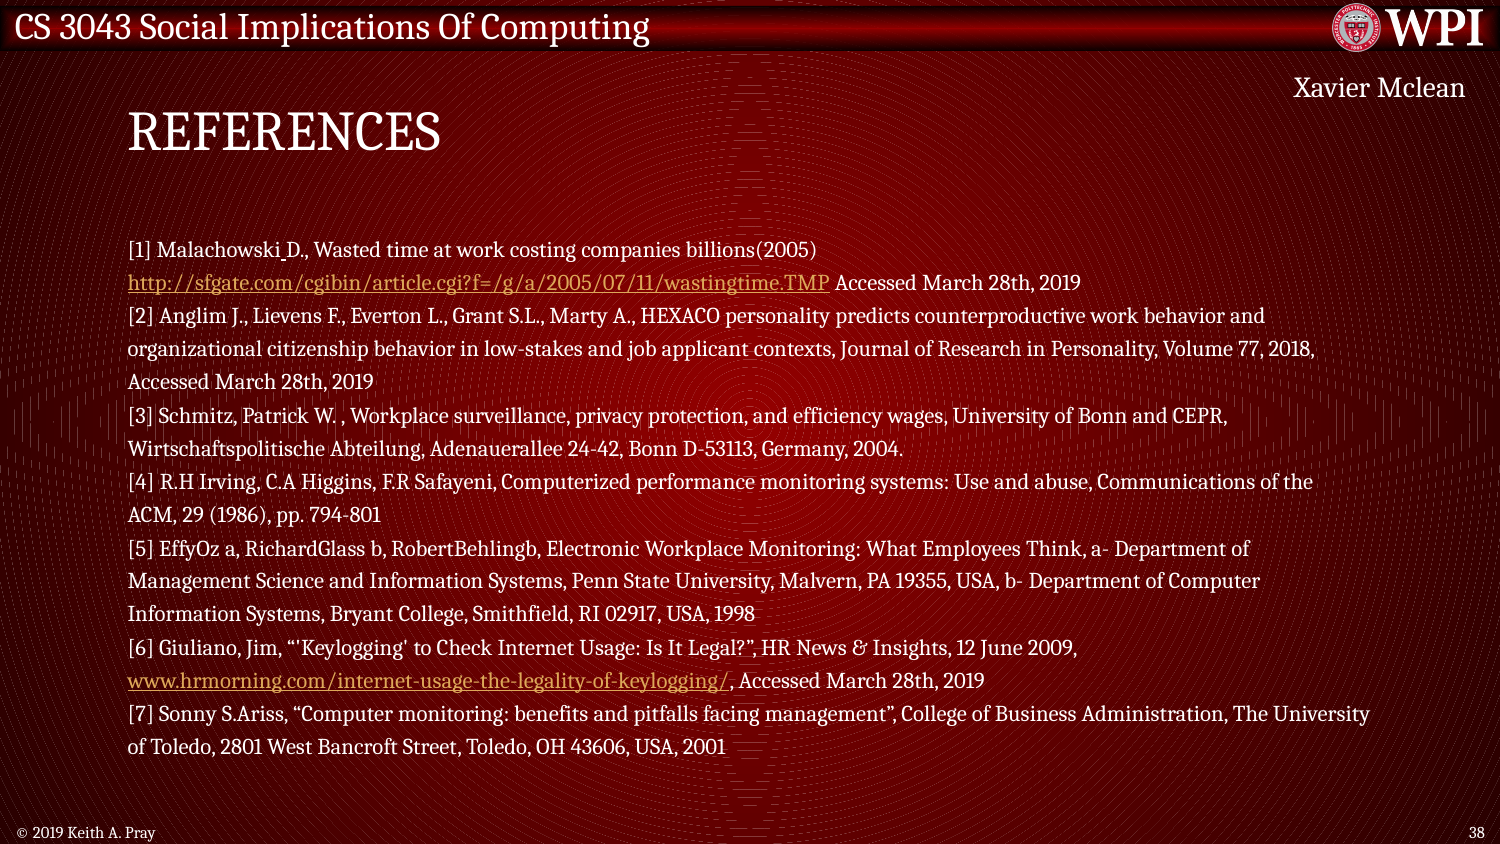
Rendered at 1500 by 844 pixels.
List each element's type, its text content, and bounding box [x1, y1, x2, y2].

picture [1332, 3, 1483, 52]
slide_number 38 [1397, 819, 1500, 844]
footer © 2019 Keith A. Pray [0, 819, 913, 844]
text_box Xavier Mclean [1123, 61, 1481, 111]
title References [112, 59, 1388, 210]
list [1] Malachowski D., Wasted time at work costing companies billions(2005) http://sfgate.com/cgibin/article.cgi?f=/g/a/2005/07/11/wastingtime.TMP Accessed March 28th, 2019 [2] Anglim J., Lievens F., Everton L., Grant S.L., Marty A., HEXACO personality predicts counterproductive work behavior and organizational citizenship behavior in low-stakes and job applicant contexts, Journal of Research in Personality, Volume 77, 2018, Accessed March 28th, 2019 [3] Schmitz, Patrick W. , Workplace surveillance, privacy protection, and efficiency wages, University of Bonn and CEPR, Wirtschaftspolitische Abteilung, Adenauerallee 24-42, Bonn D-53113, Germany, 2004. [4] R.H Irving, C.A Higgins, F.R Safayeni, Computerized performance monitoring systems: Use and abuse, Communications of the ACM, 29 (1986), pp. 794-801 [5] EffyOz a, RichardGlass b, RobertBehlingb, Electronic Workplace Monitoring: What Employees Think, a- Department of Management Science and Information Systems, Penn State University, Malvern, PA 19355, USA, b- Department of Computer Information Systems, Bryant College, Smithfield, RI 02917, USA, 1998 [6] Giuliano, Jim, “'Keylogging' to Check Internet Usage: Is It Legal?”, HR News & Insights, 12 June 2009, www.hrmorning.com/internet-usage-the-legality-of-keylogging/, Accessed March 28th, 2019 [7] Sonny S.Ariss, “Computer monitoring: benefits and pitfalls facing management”, College of Business Administration, The University of Toledo, 2801 West Bancroft Street, Toledo, OH 43606, USA, 2001 [112, 221, 1388, 772]
